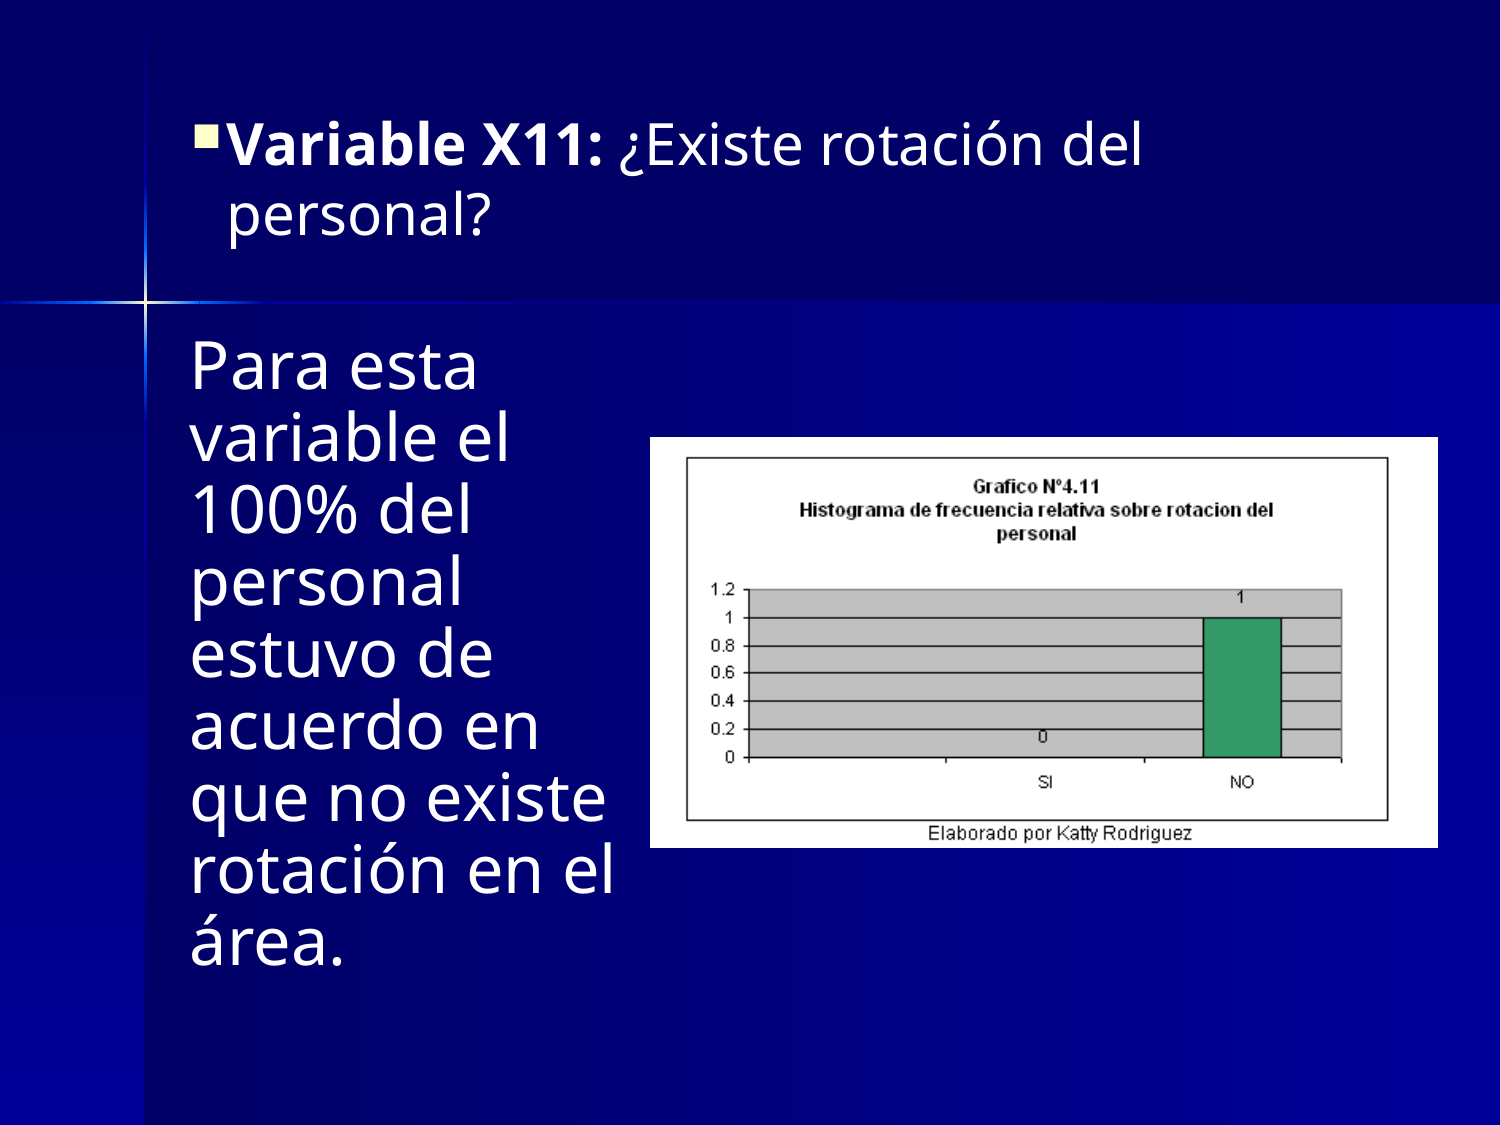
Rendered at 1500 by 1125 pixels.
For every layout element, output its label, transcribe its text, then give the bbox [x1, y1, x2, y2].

picture [649, 437, 1438, 849]
text_box Variable X11: ¿Existe rotación del personal? [176, 99, 1413, 255]
list Para esta variable el 100% del personal estuvo de acuerdo en que no existe rotación en el área. [174, 324, 651, 1001]
